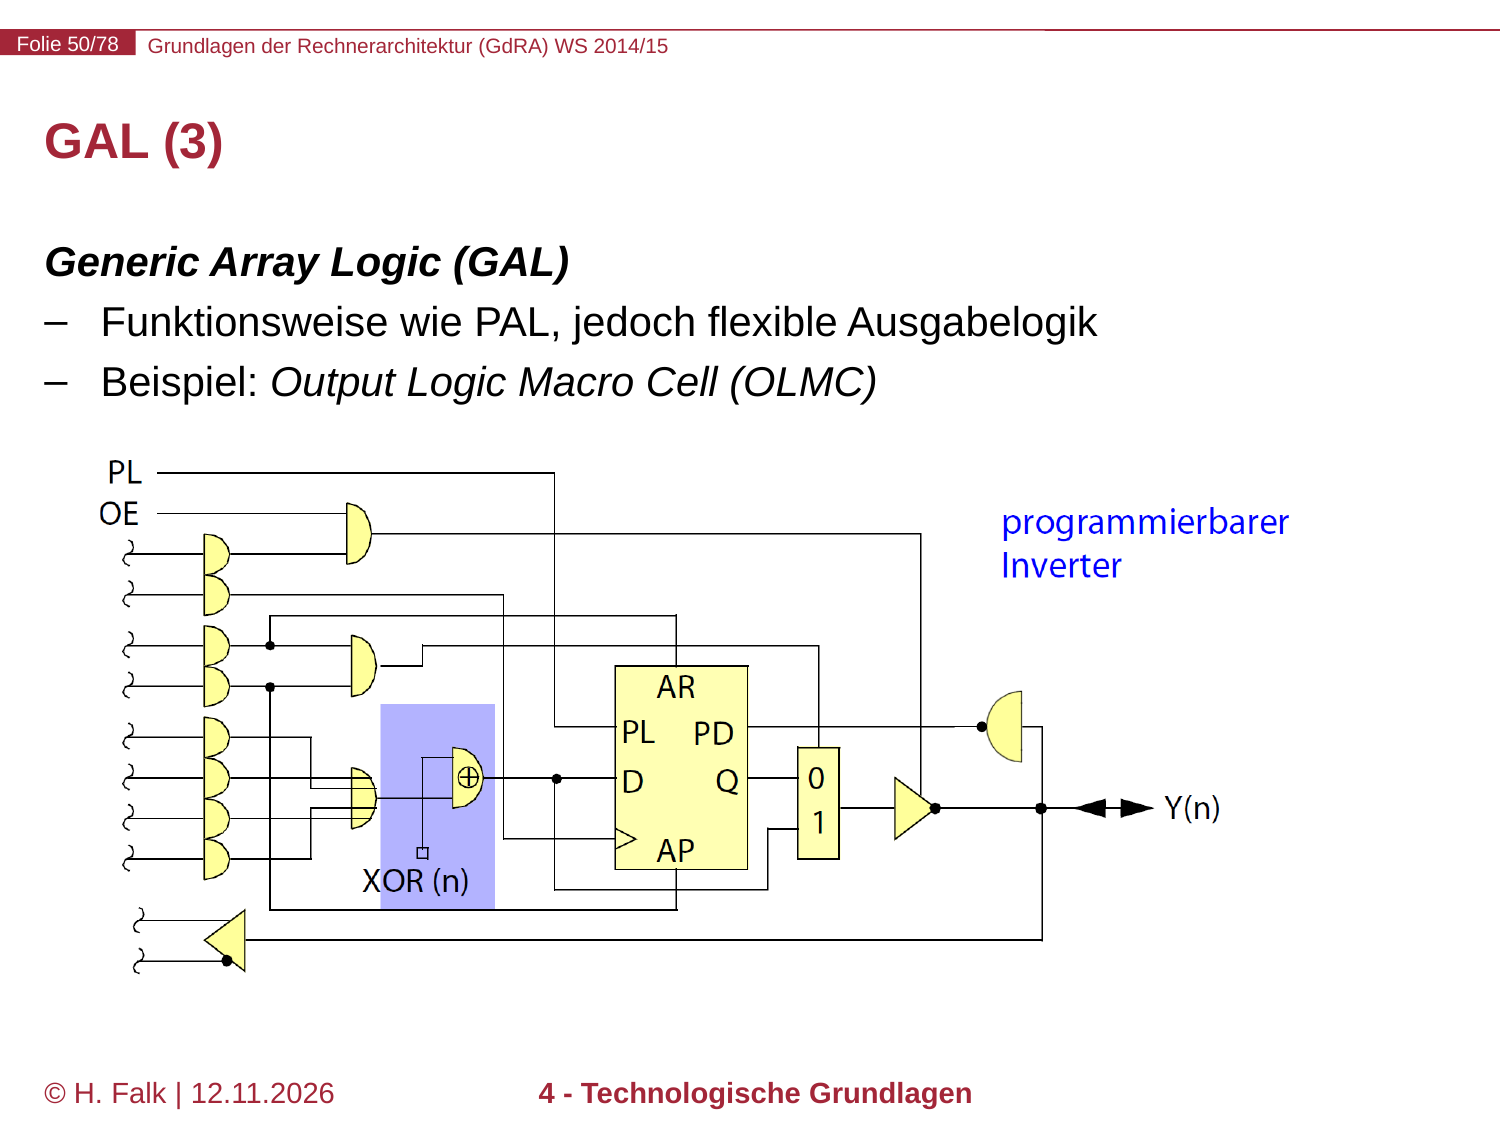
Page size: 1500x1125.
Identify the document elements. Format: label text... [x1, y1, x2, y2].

footer 4 - Technologische Grundlagen [301, 1066, 1211, 1125]
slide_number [29, 1066, 301, 1125]
title GAL (3) [29, 90, 1471, 198]
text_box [926, 687, 1023, 764]
list Generic Array Logic (GAL) Funktionsweise wie PAL, jedoch flexible Ausgabelogik Beispiel: Output Logic Macro Cell (OLMC) [29, 227, 1471, 1047]
picture [100, 456, 1291, 977]
